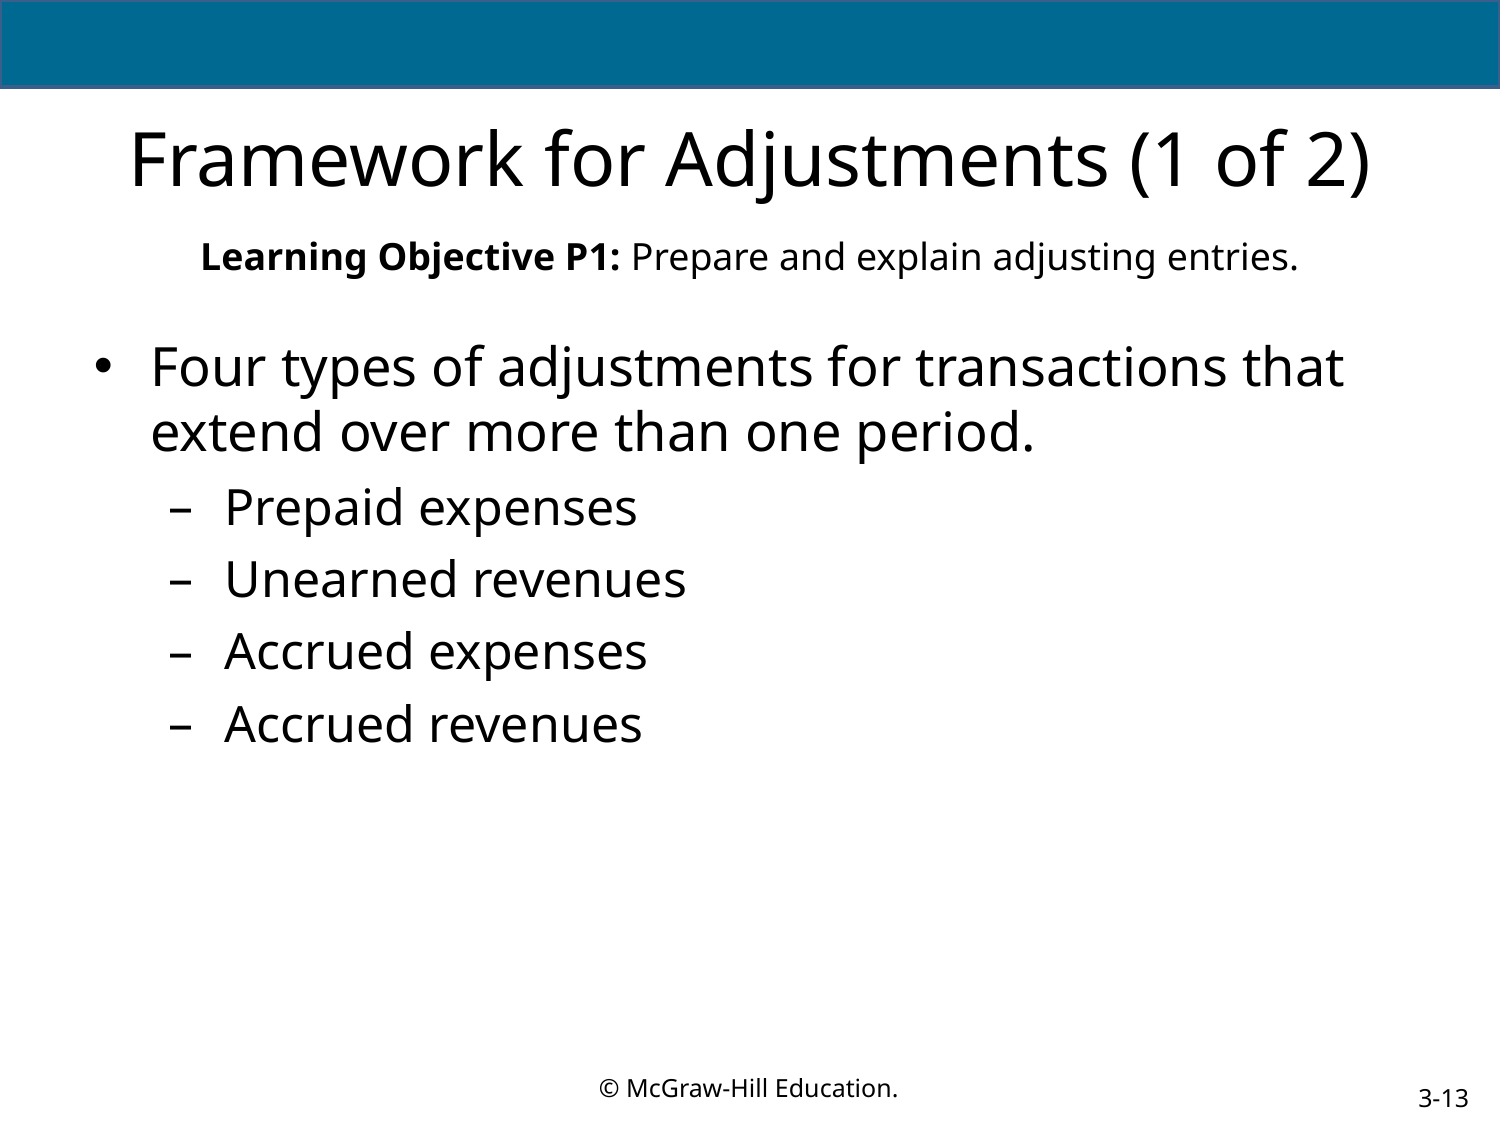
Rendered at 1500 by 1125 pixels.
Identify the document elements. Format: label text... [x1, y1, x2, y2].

title Framework for Adjustments (1 of 2) [0, 87, 1500, 226]
list Learning Objective P1: Prepare and explain adjusting entries. [112, 224, 1388, 288]
list Four types of adjustments for transactions that extend over more than one period. Prepaid expenses Unearned revenues Accrued expenses Accrued revenues [78, 324, 1426, 1038]
